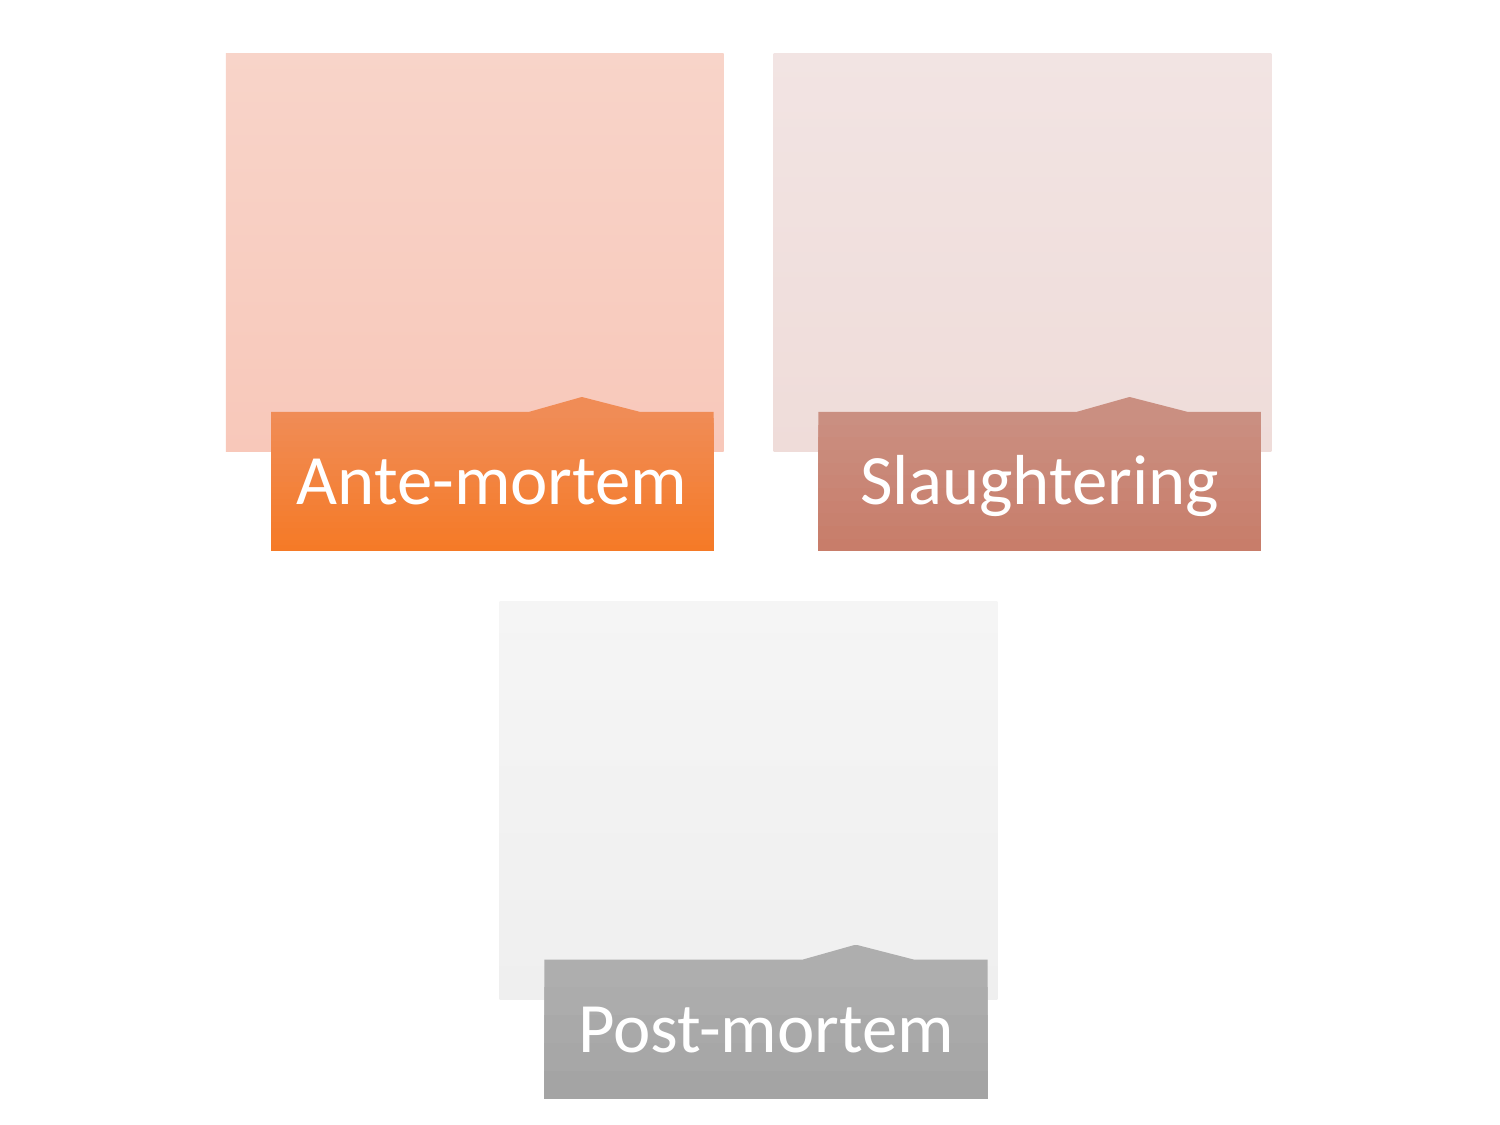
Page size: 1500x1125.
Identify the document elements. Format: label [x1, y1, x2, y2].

list [46, 53, 1451, 1100]
